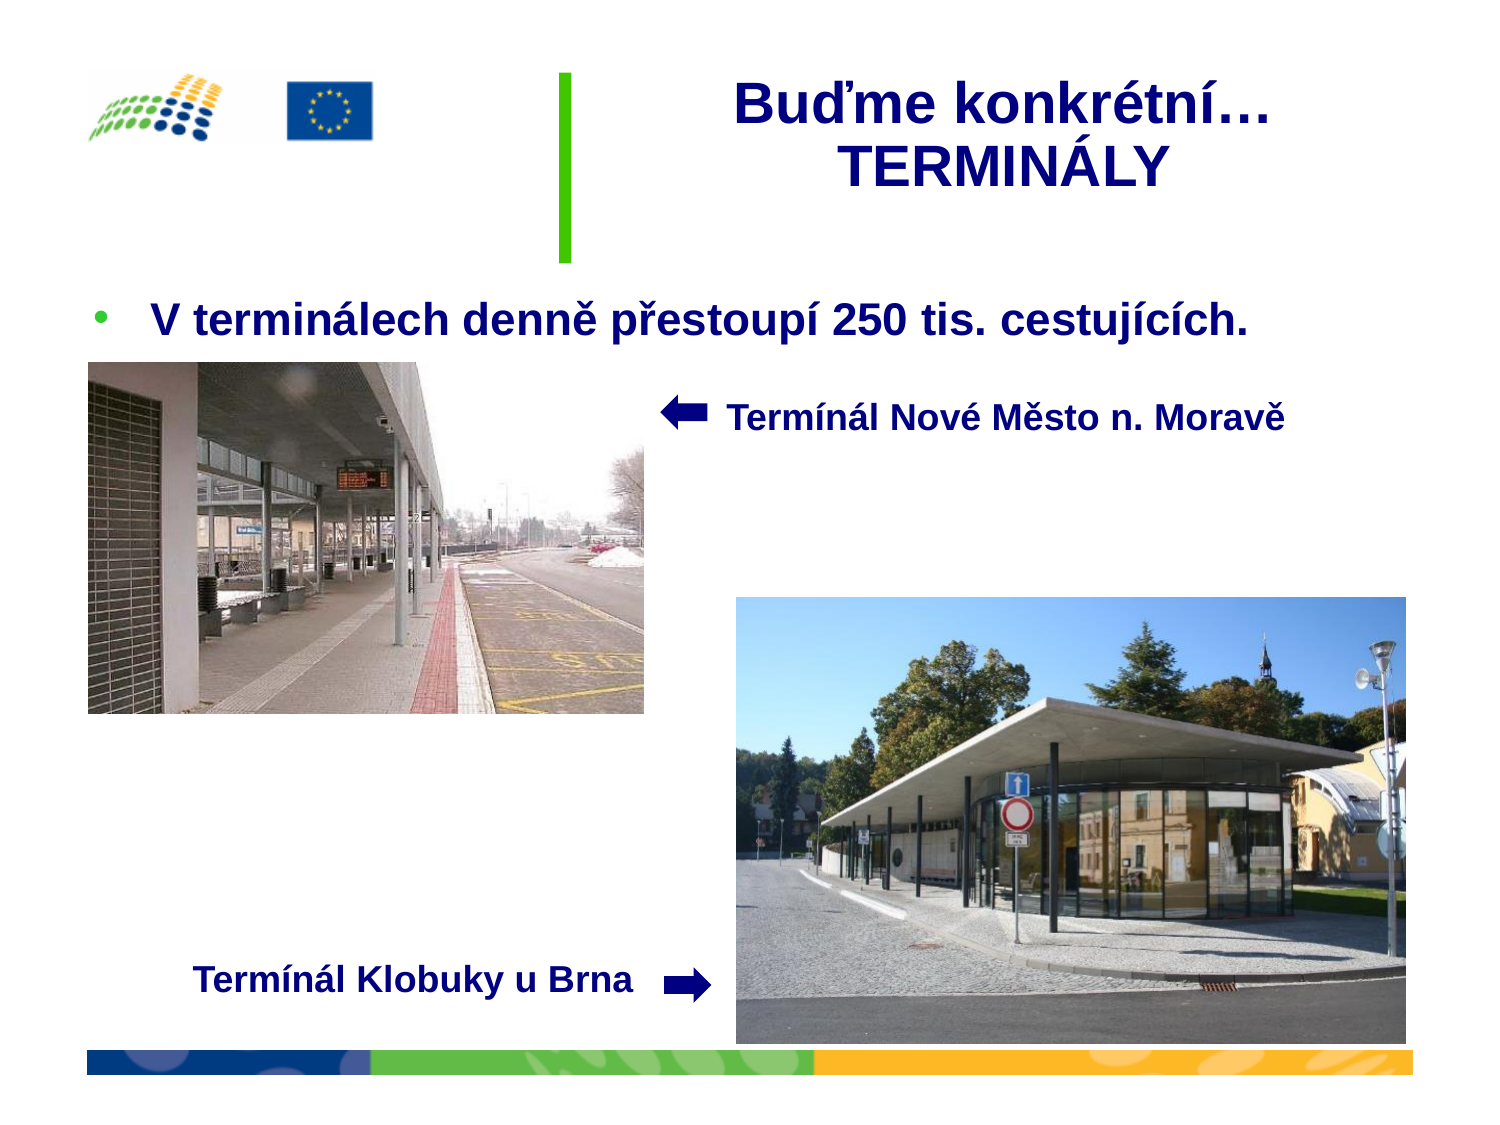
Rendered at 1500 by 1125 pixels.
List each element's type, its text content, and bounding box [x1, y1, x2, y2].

text_box Termínál Nové Město n. Moravě [711, 385, 1409, 496]
text_box Buďme konkrétní… TERMINÁLY [608, 66, 1400, 207]
text_box Termínál Klobuky u Brna [22, 947, 649, 1058]
picture [736, 597, 1406, 1045]
picture [87, 69, 375, 143]
text_box [658, 392, 710, 432]
text_box V terminálech denně přestoupí 250 tis. cestujících. [79, 281, 1436, 952]
text_box [662, 965, 714, 1005]
picture [88, 361, 644, 714]
picture [87, 1050, 1413, 1075]
